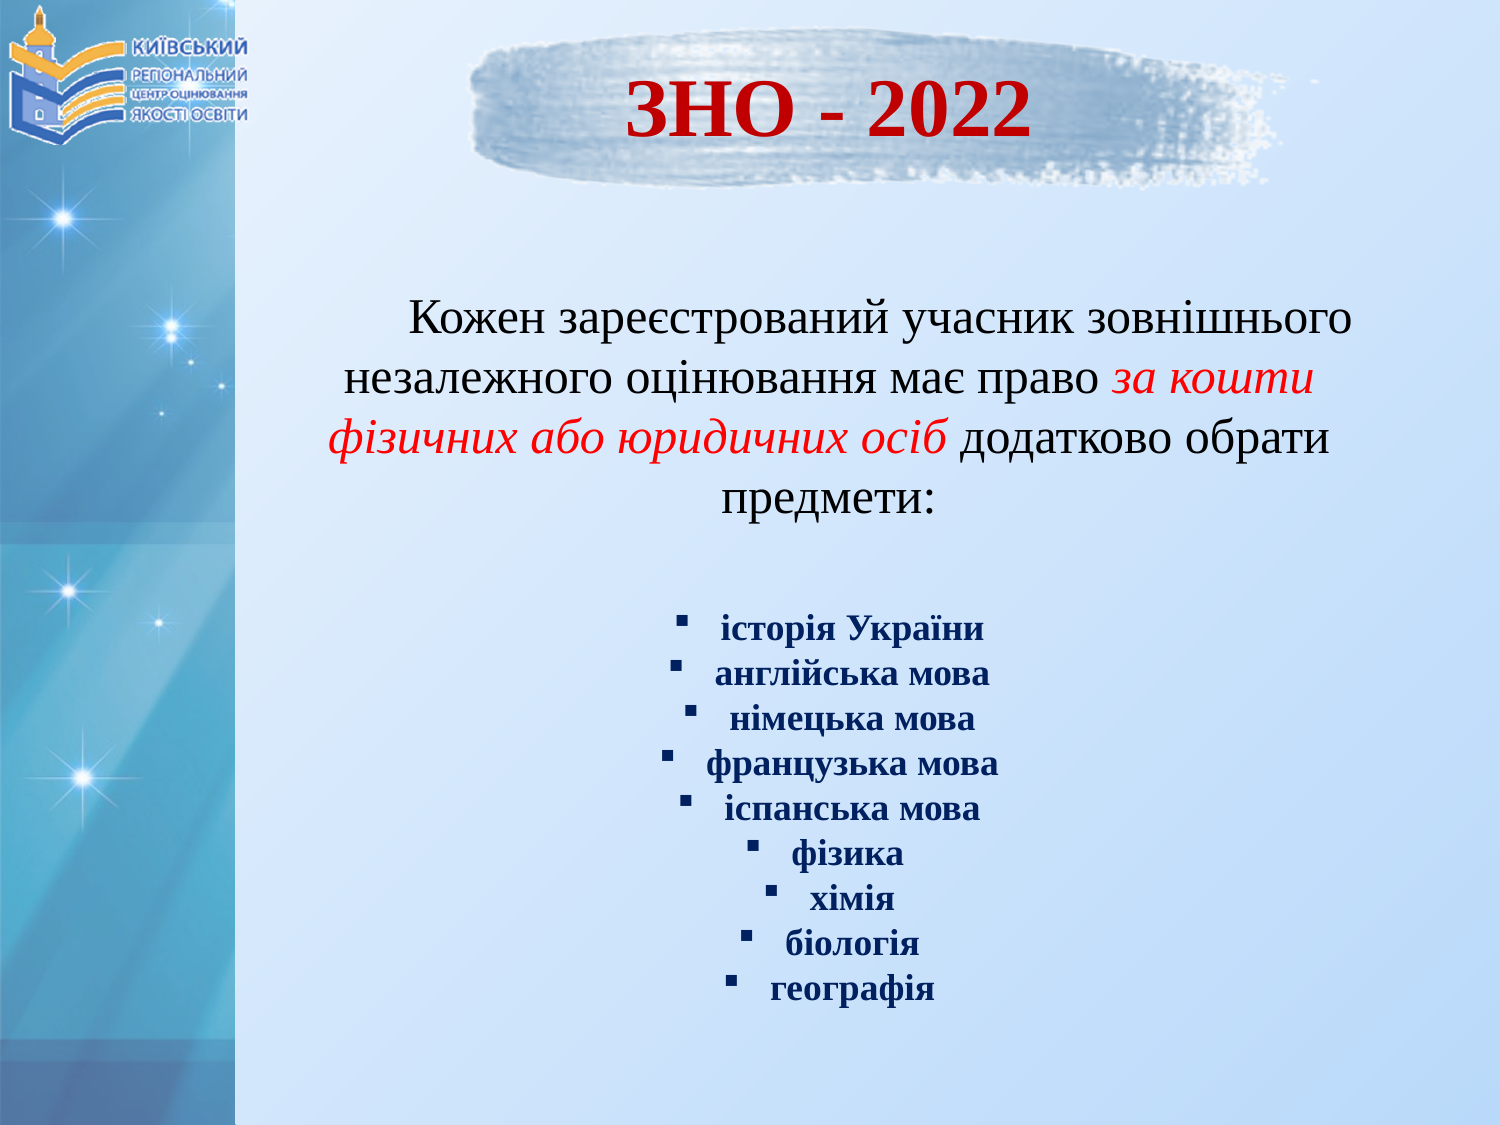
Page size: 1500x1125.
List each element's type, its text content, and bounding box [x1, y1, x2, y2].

picture [395, 0, 1384, 339]
text_box [235, 0, 1500, 1125]
picture [0, 0, 255, 145]
text_box Кожен зареєстрований учасник зовнішнього незалежного оцінювання має право за кошти фізичних або юридичних осіб додатково обрати предмети: історія України англійська мова німецька мова французька мова іспанська мова фізика хімія біологія географія [254, 275, 1404, 1096]
